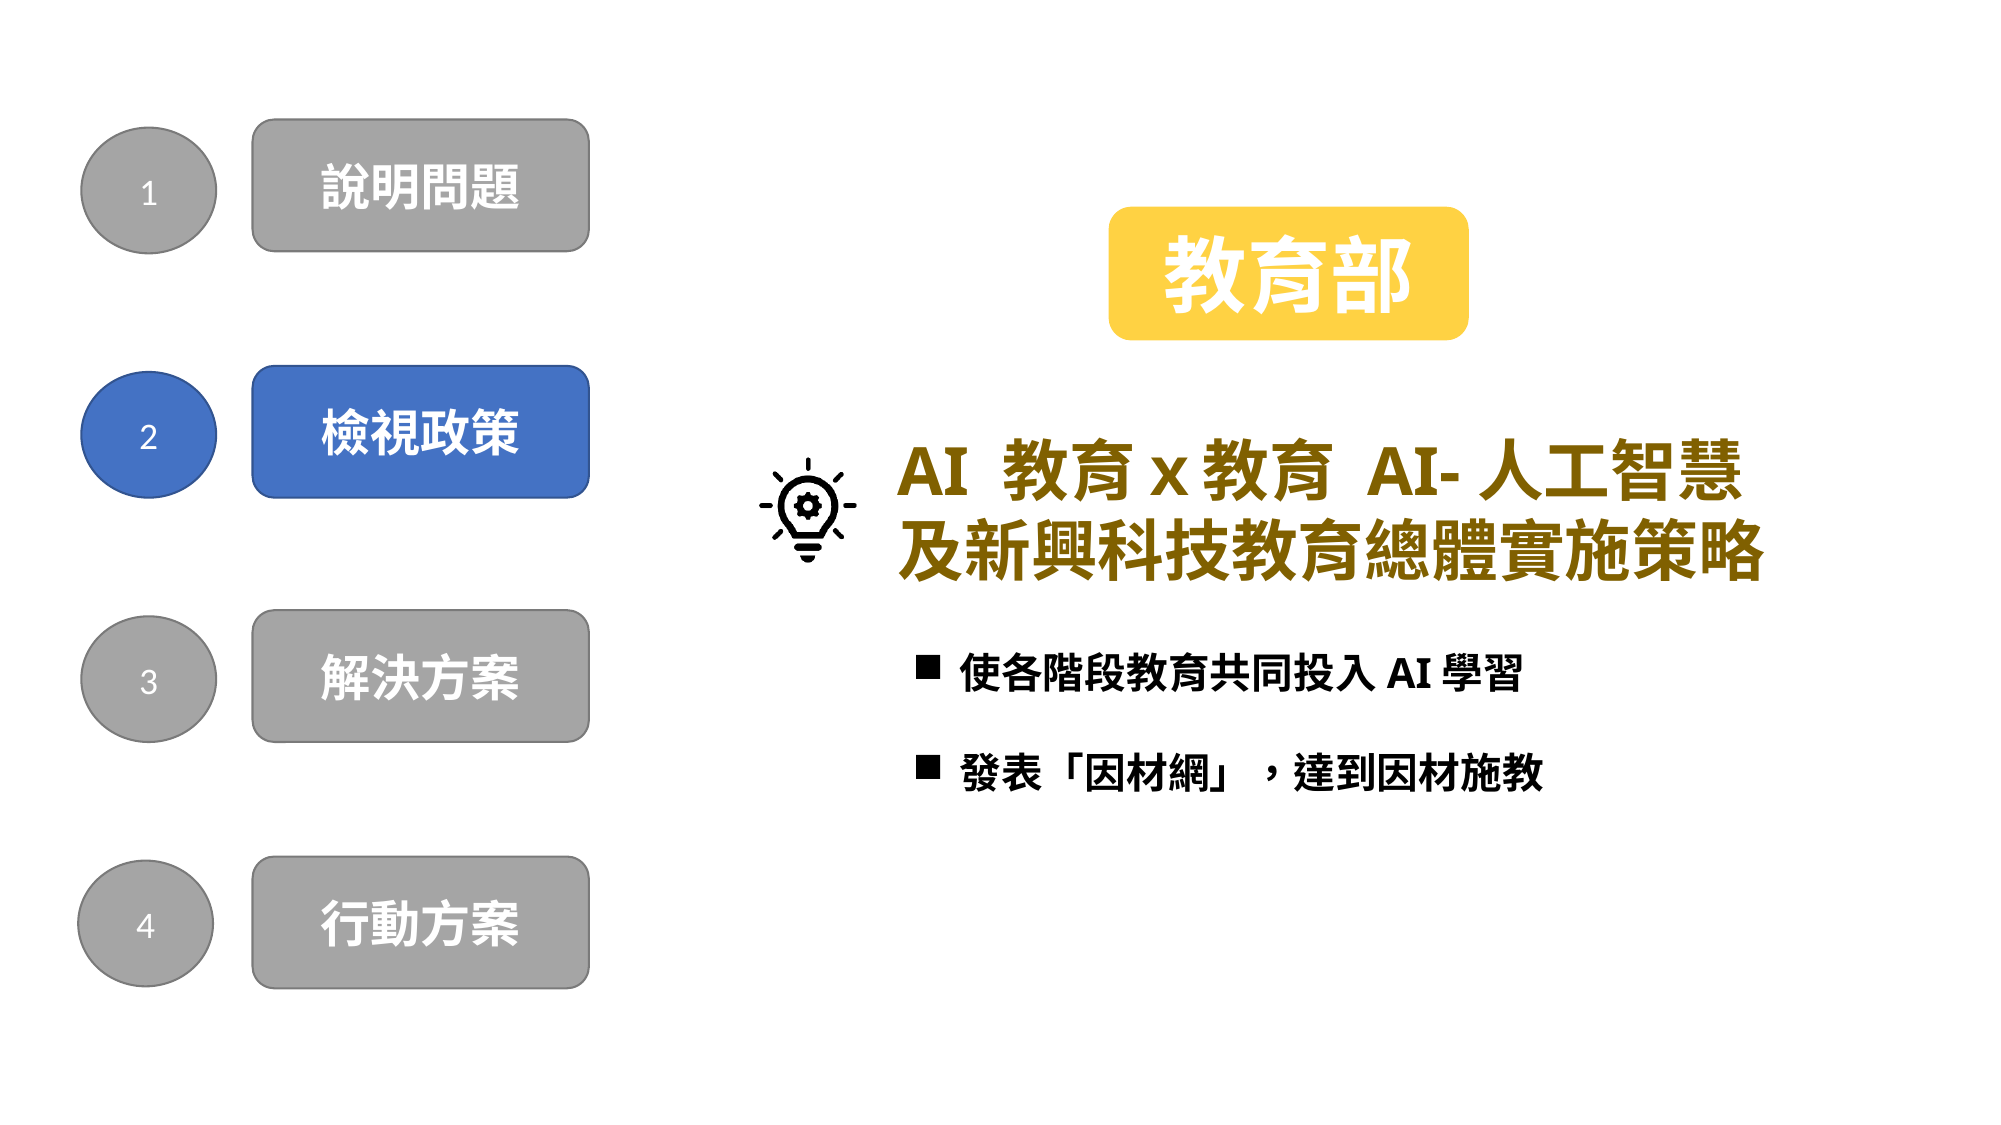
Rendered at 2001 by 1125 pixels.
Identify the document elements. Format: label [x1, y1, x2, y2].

text_box [78, 119, 589, 989]
text_box [750, 207, 1898, 807]
